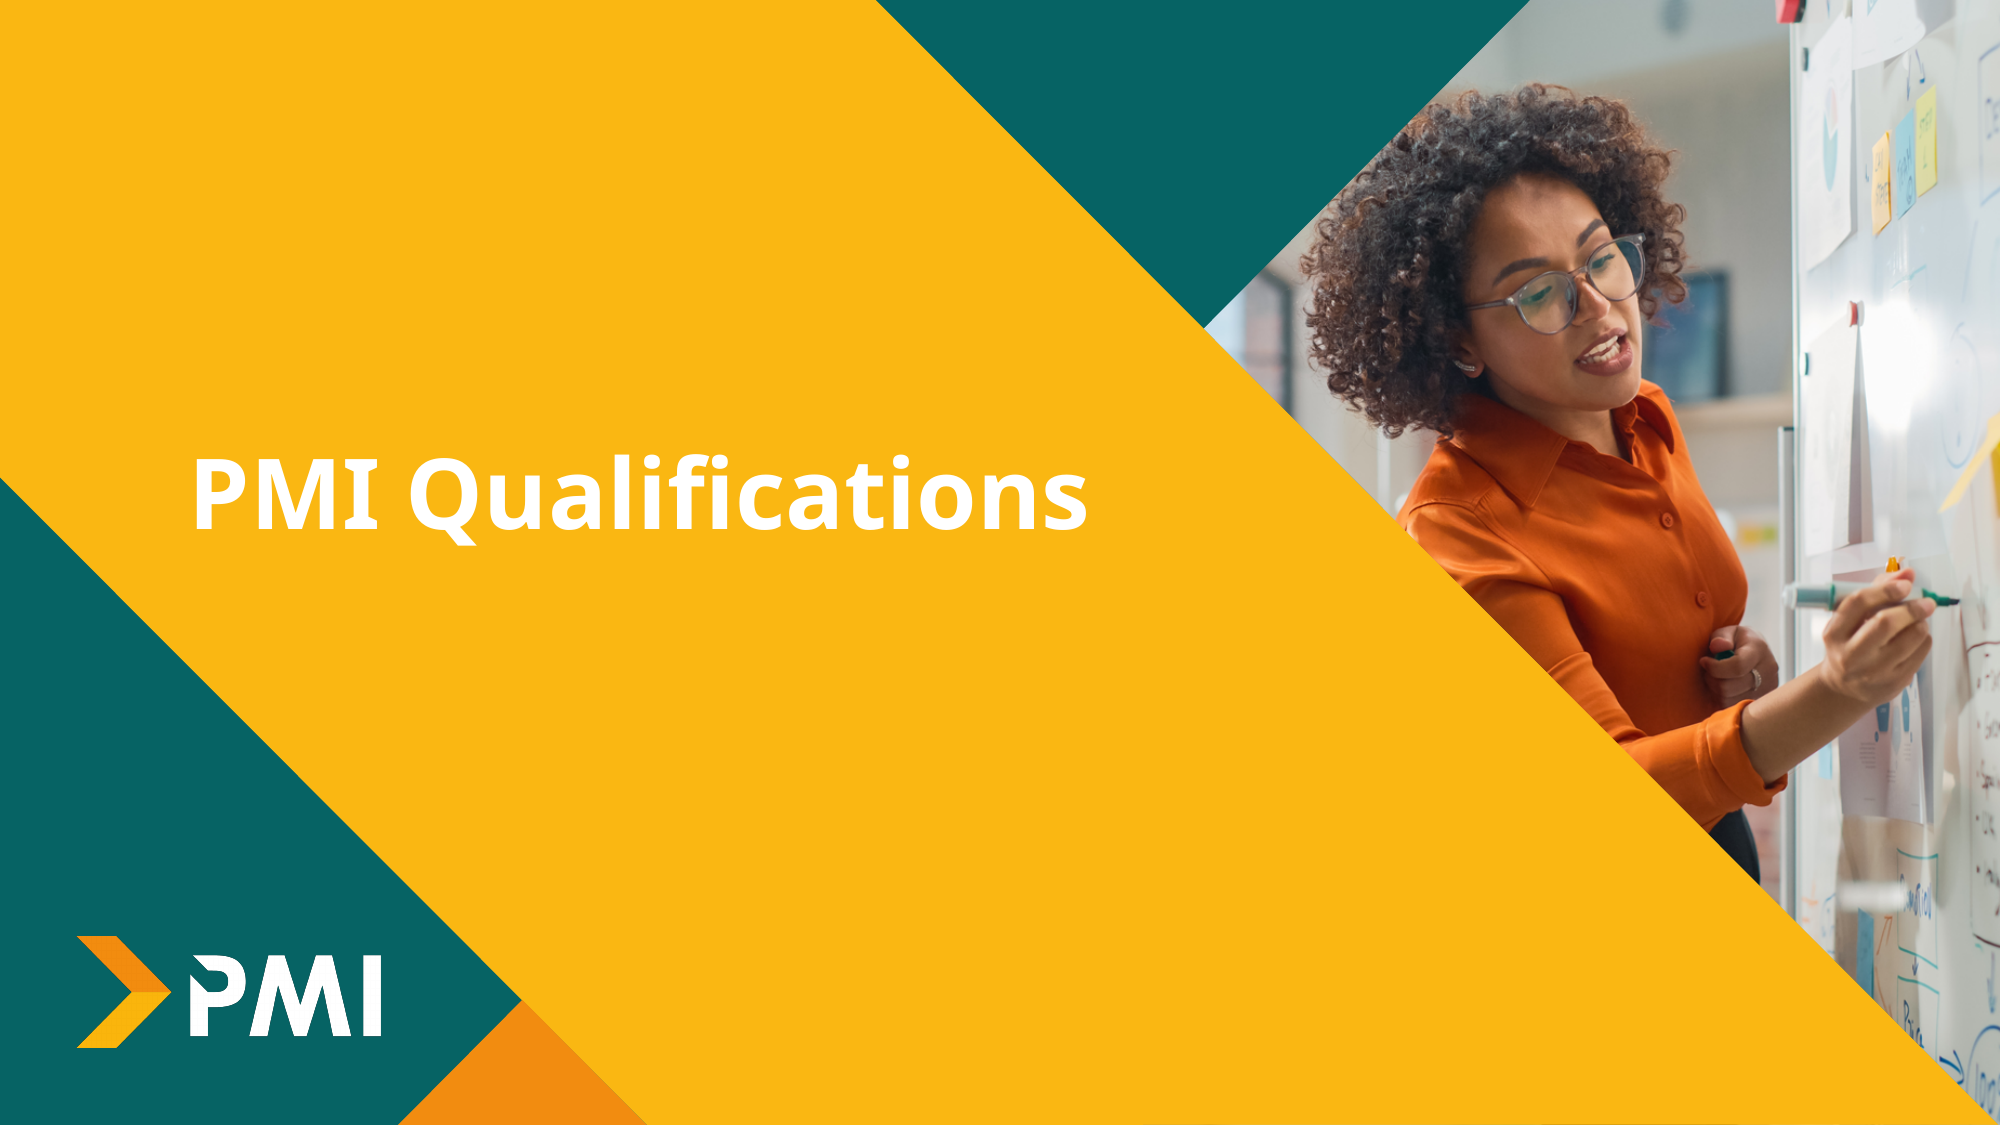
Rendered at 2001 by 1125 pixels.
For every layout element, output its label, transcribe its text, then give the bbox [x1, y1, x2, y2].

picture [1143, 0, 2000, 1125]
picture [76, 936, 381, 1048]
title PMI Qualifications [188, 298, 1143, 549]
